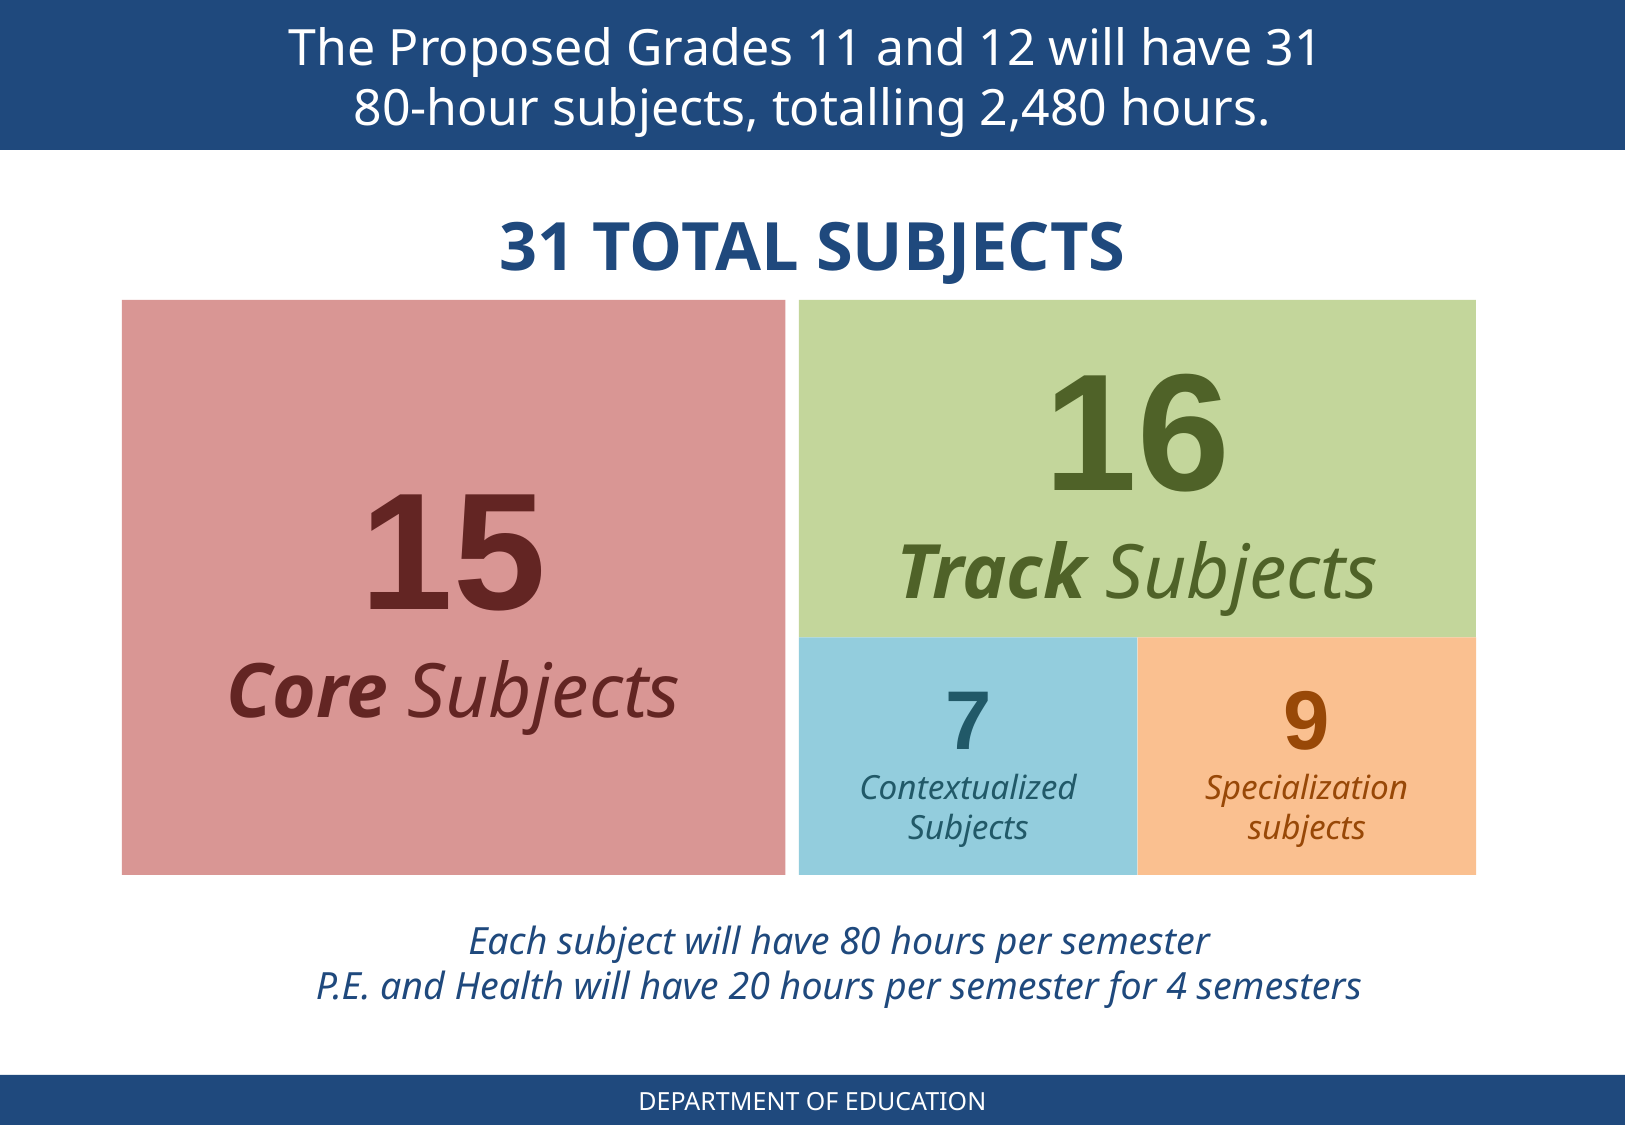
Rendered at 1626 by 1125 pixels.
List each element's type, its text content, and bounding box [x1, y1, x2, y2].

text_box 31 TOTAL SUBJECTS [81, 199, 1544, 288]
text_box 16 Track Subjects [798, 299, 1476, 637]
title The Proposed Grades 11 and 12 will have 31 80-hour subjects, totalling 2,480 hours. [81, 0, 1544, 150]
text_box 15 Core Subjects [121, 299, 786, 875]
text_box DEPARTMENT OF EDUCATION [81, 1074, 1544, 1125]
text_box Each subject will have 80 hours per semester P.E. and Health will have 20 hours per semester for 4 semesters [108, 900, 1571, 1025]
text_box [0, 1073, 1625, 1125]
text_box 7 Contextualized Subjects [798, 637, 1137, 875]
text_box 9 Specialization subjects [1137, 637, 1477, 875]
text_box [0, 0, 1625, 152]
